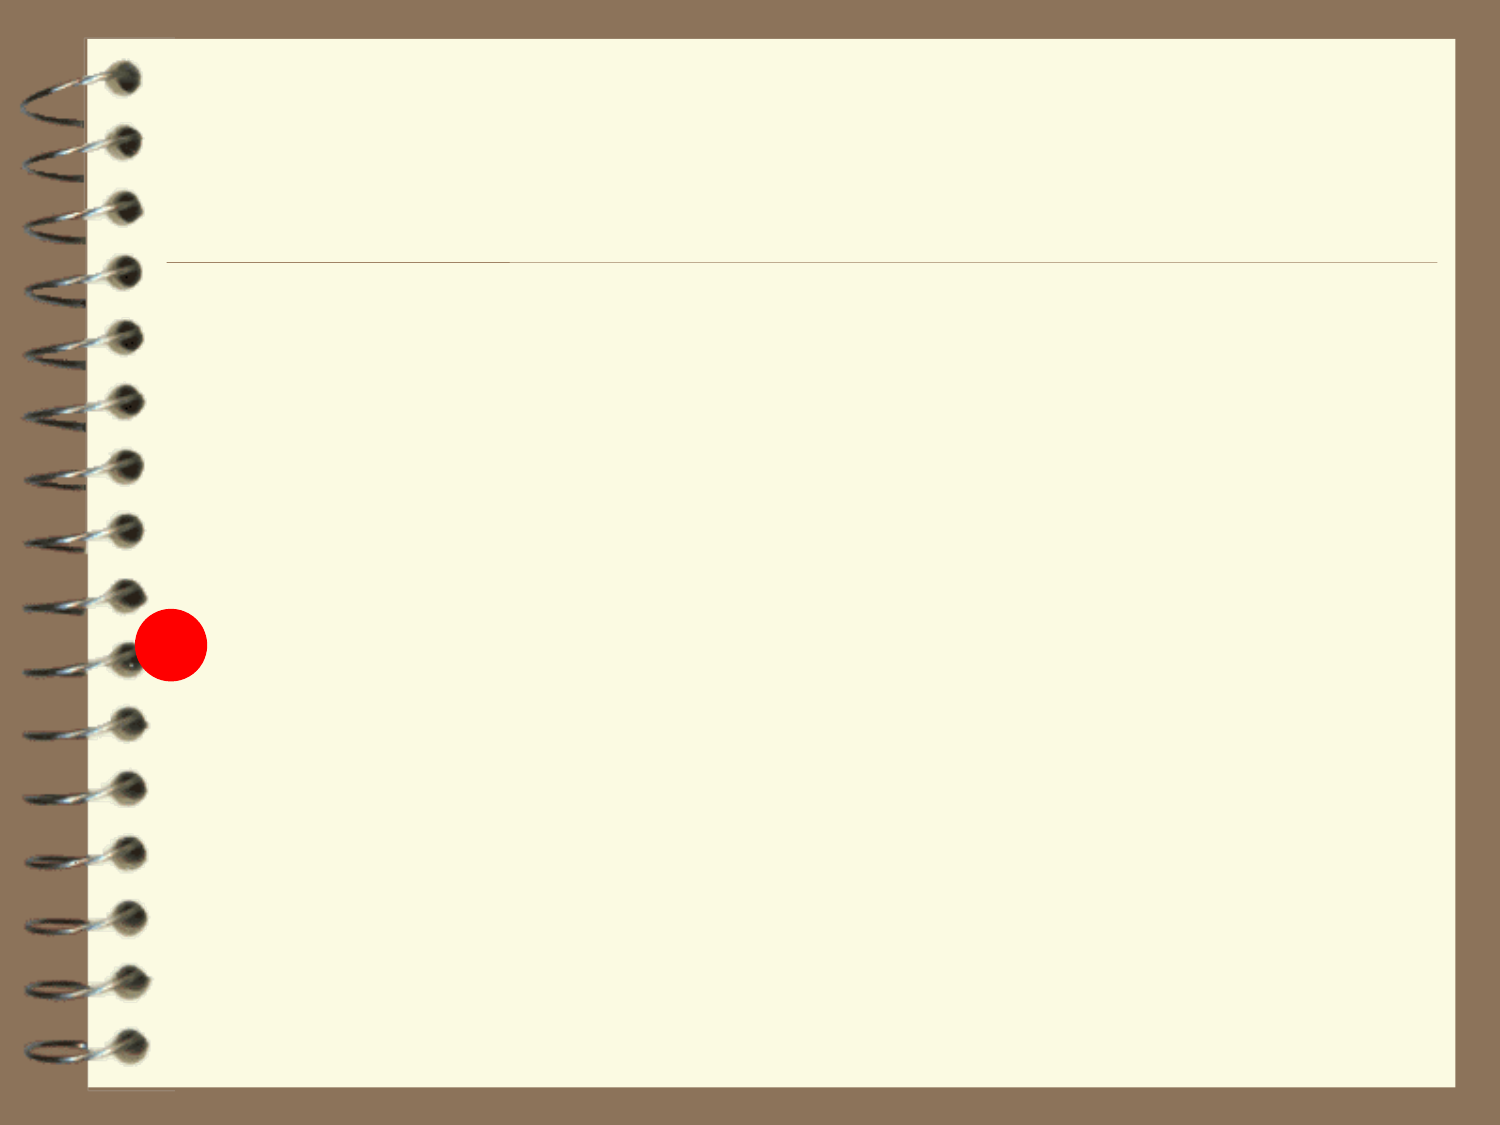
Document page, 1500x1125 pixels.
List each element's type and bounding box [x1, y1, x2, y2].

text_box [135, 609, 207, 681]
picture [0, 0, 175, 1125]
